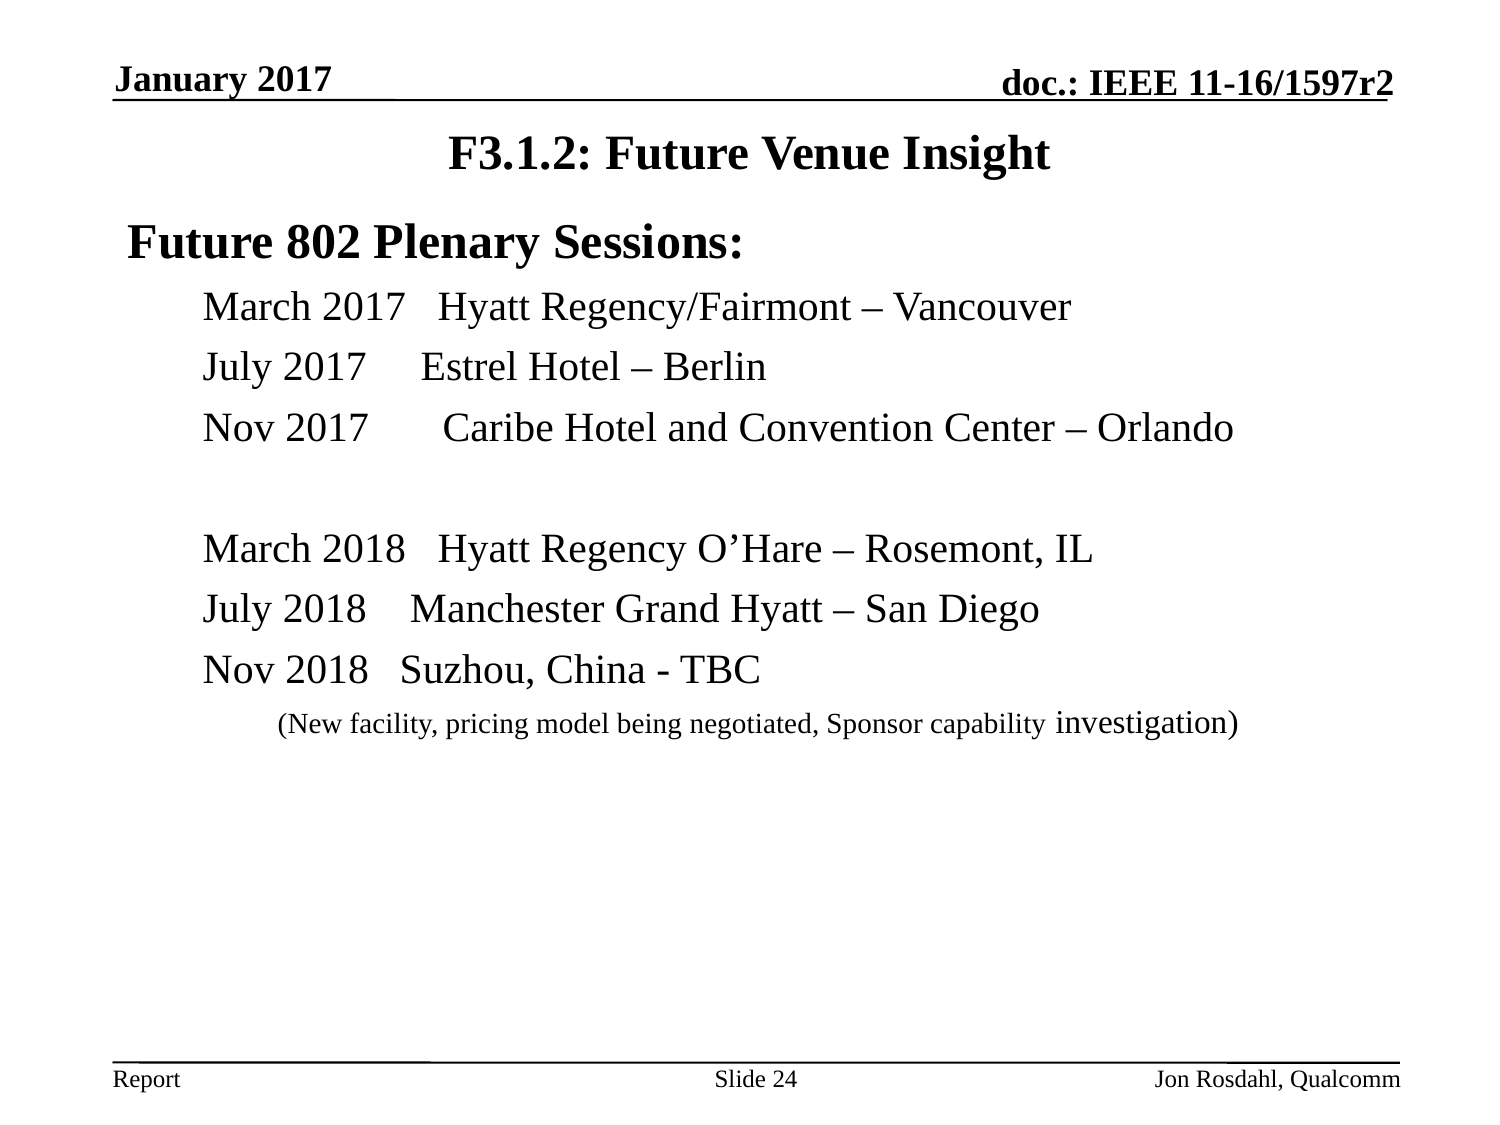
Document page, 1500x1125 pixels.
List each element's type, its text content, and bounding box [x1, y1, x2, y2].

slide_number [114, 54, 423, 100]
slide_number Slide 24 [712, 1061, 800, 1123]
title F3.1.2: Future Venue Insight [112, 112, 1388, 188]
footer Jon Rosdahl, Qualcomm [878, 1061, 1402, 1093]
list Future 802 Plenary Sessions: March 2017 Hyatt Regency/Fairmont – Vancouver July 2017 Estrel Hotel – Berlin Nov 2017 Caribe Hotel and Convention Center – Orlando March 2018 Hyatt Regency O’Hare – Rosemont, IL July 2018 Manchester Grand Hyatt – San Diego Nov 2018 Suzhou, China - TBC (New facility, pricing model being negotiated, Sponsor capability investigation) [112, 200, 1388, 1051]
